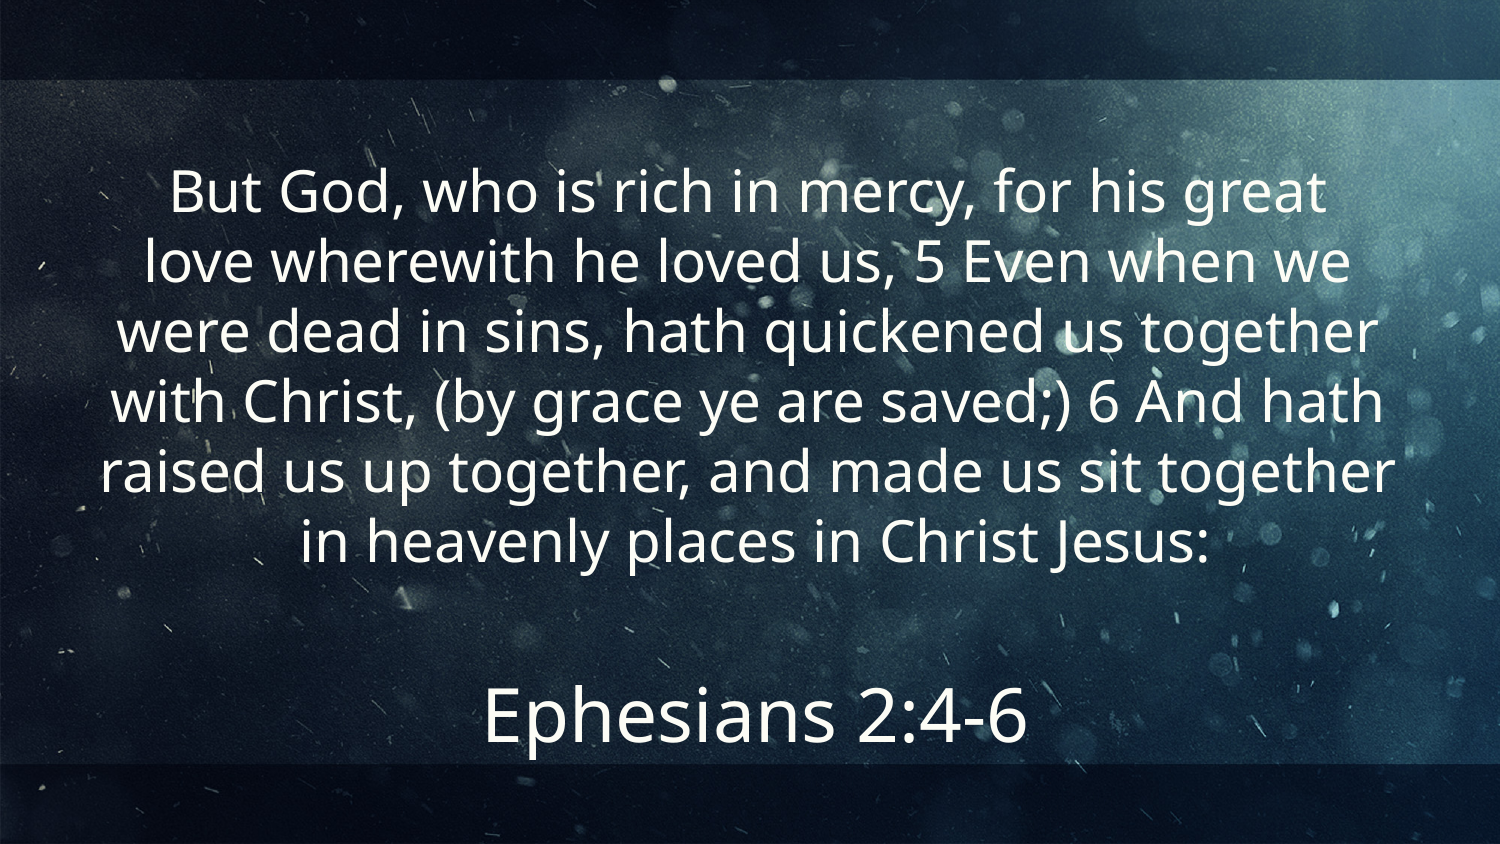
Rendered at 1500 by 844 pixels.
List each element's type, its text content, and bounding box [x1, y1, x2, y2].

list But God, who is rich in mercy, for his great love wherewith he loved us, 5 Even when we were dead in sins, hath quickened us together with Christ, (by grace ye are saved;) 6 And hath raised us up together, and made us sit together in heavenly places in Christ Jesus: [27, 69, 1484, 660]
picture [0, 0, 1500, 844]
list Ephesians 2:4-6 [86, 659, 1425, 782]
